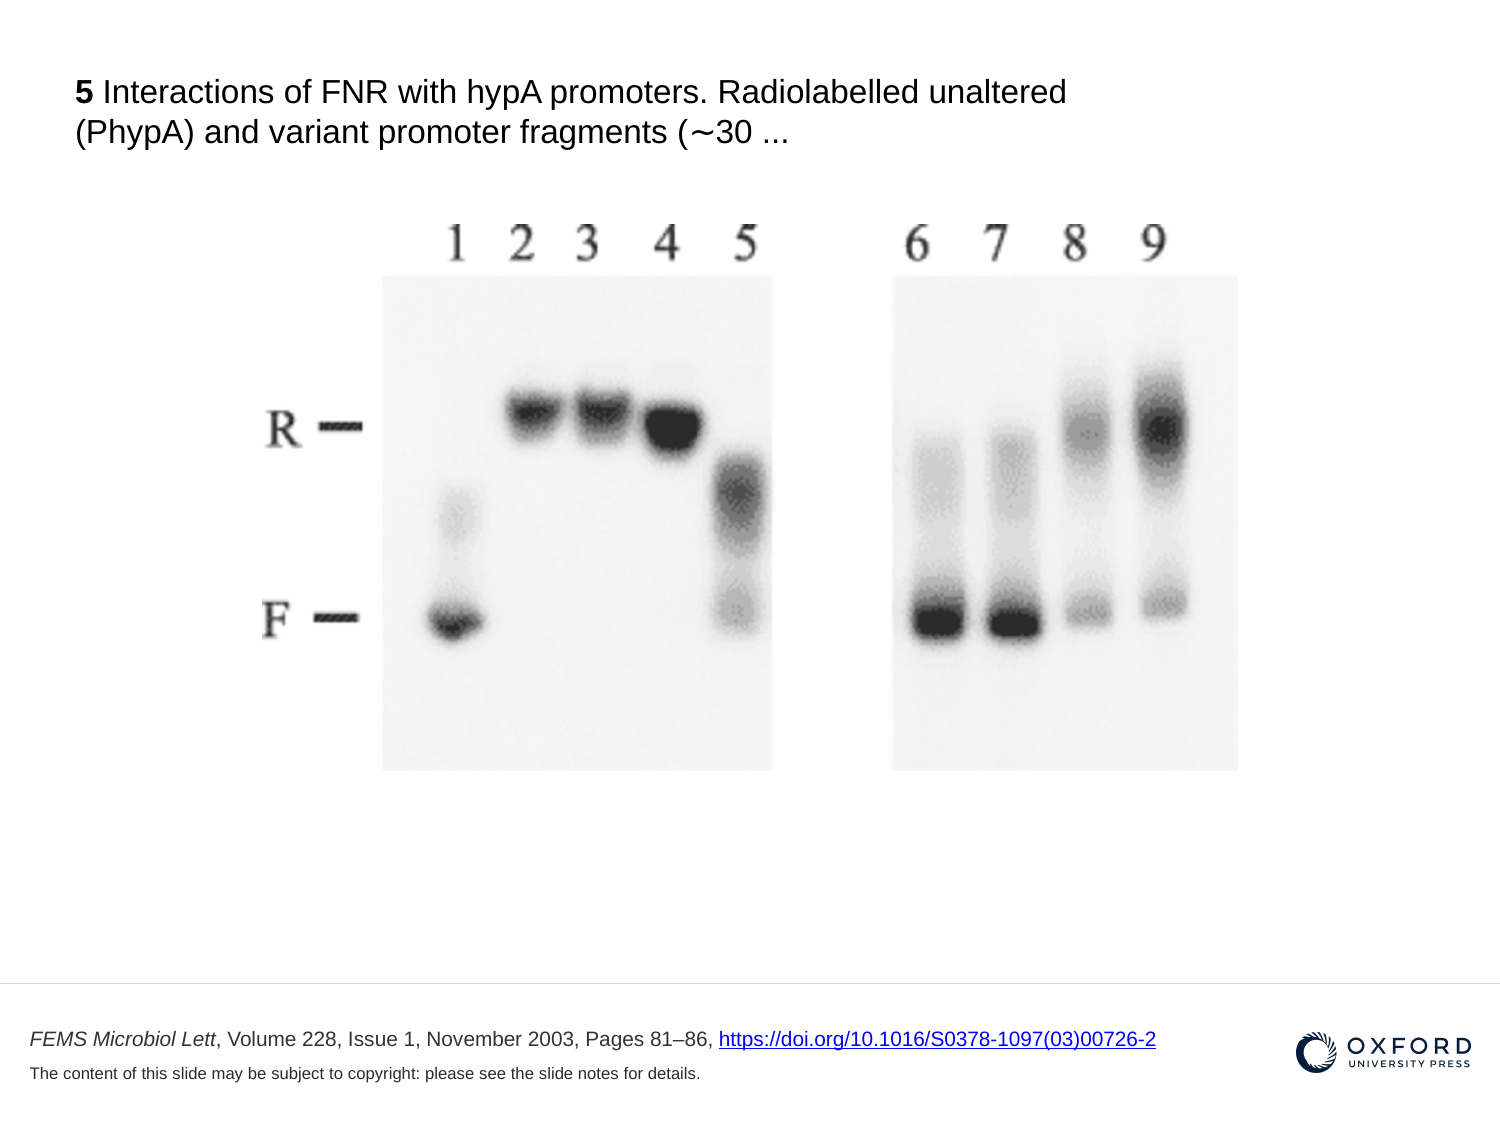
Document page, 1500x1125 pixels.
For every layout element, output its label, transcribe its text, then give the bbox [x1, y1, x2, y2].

picture [262, 224, 1238, 771]
title 5 Interactions of FNR with hypA promoters. Radiolabelled unaltered (PhypA) and variant promoter fragments (∼30 ... [75, 69, 1078, 171]
picture [1296, 1032, 1471, 1073]
footer FEMS Microbiol Lett, Volume 228, Issue 1, November 2003, Pages 81–86, https://doi.org/10.1016/S0378-1097(03)00726-2 The content of this slide may be subject to copyright: please see the slide notes for details. [0, 983, 1260, 1125]
